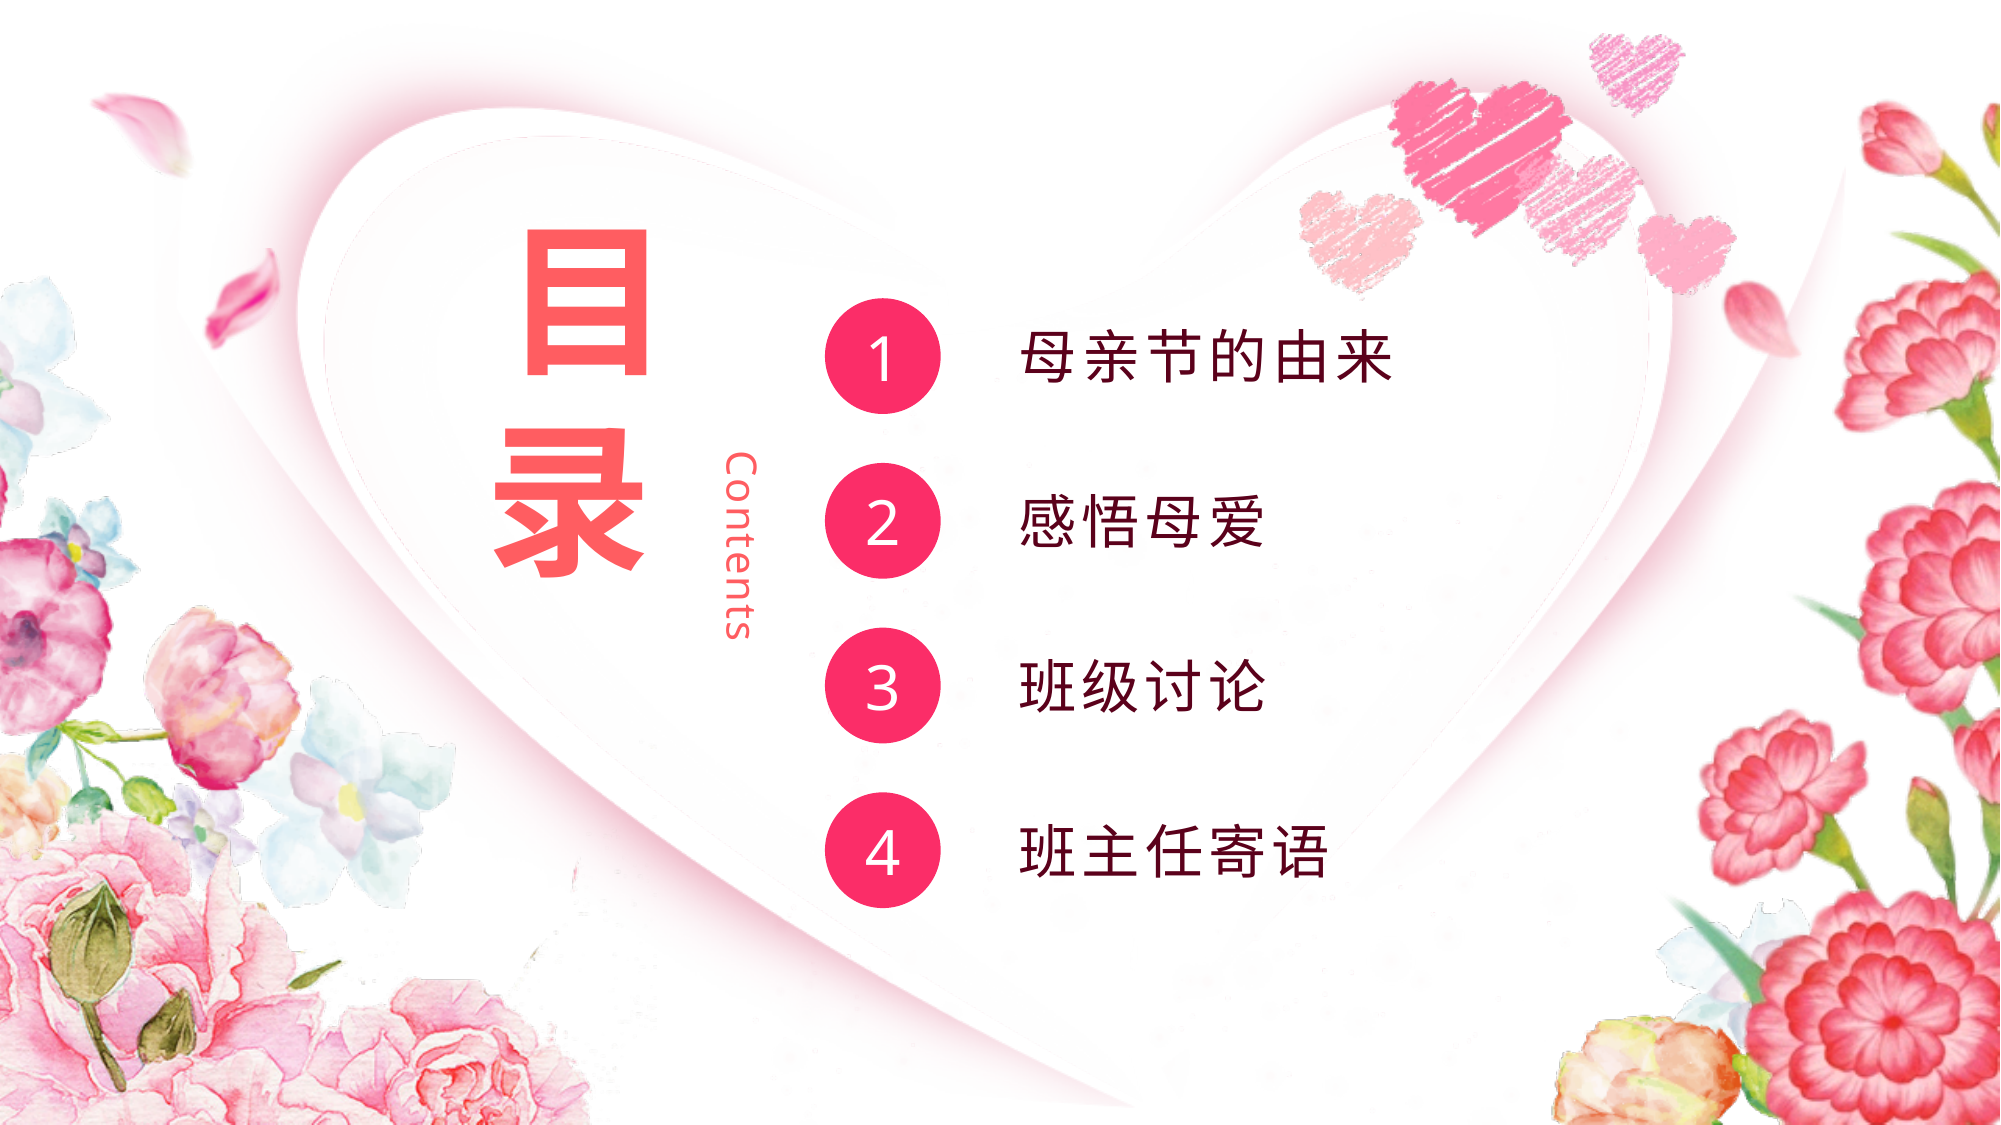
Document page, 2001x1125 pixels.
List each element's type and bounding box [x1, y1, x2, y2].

picture [154, 0, 1846, 301]
picture [201, 249, 286, 353]
text_box [0, 58, 2000, 1125]
picture [86, 91, 197, 181]
